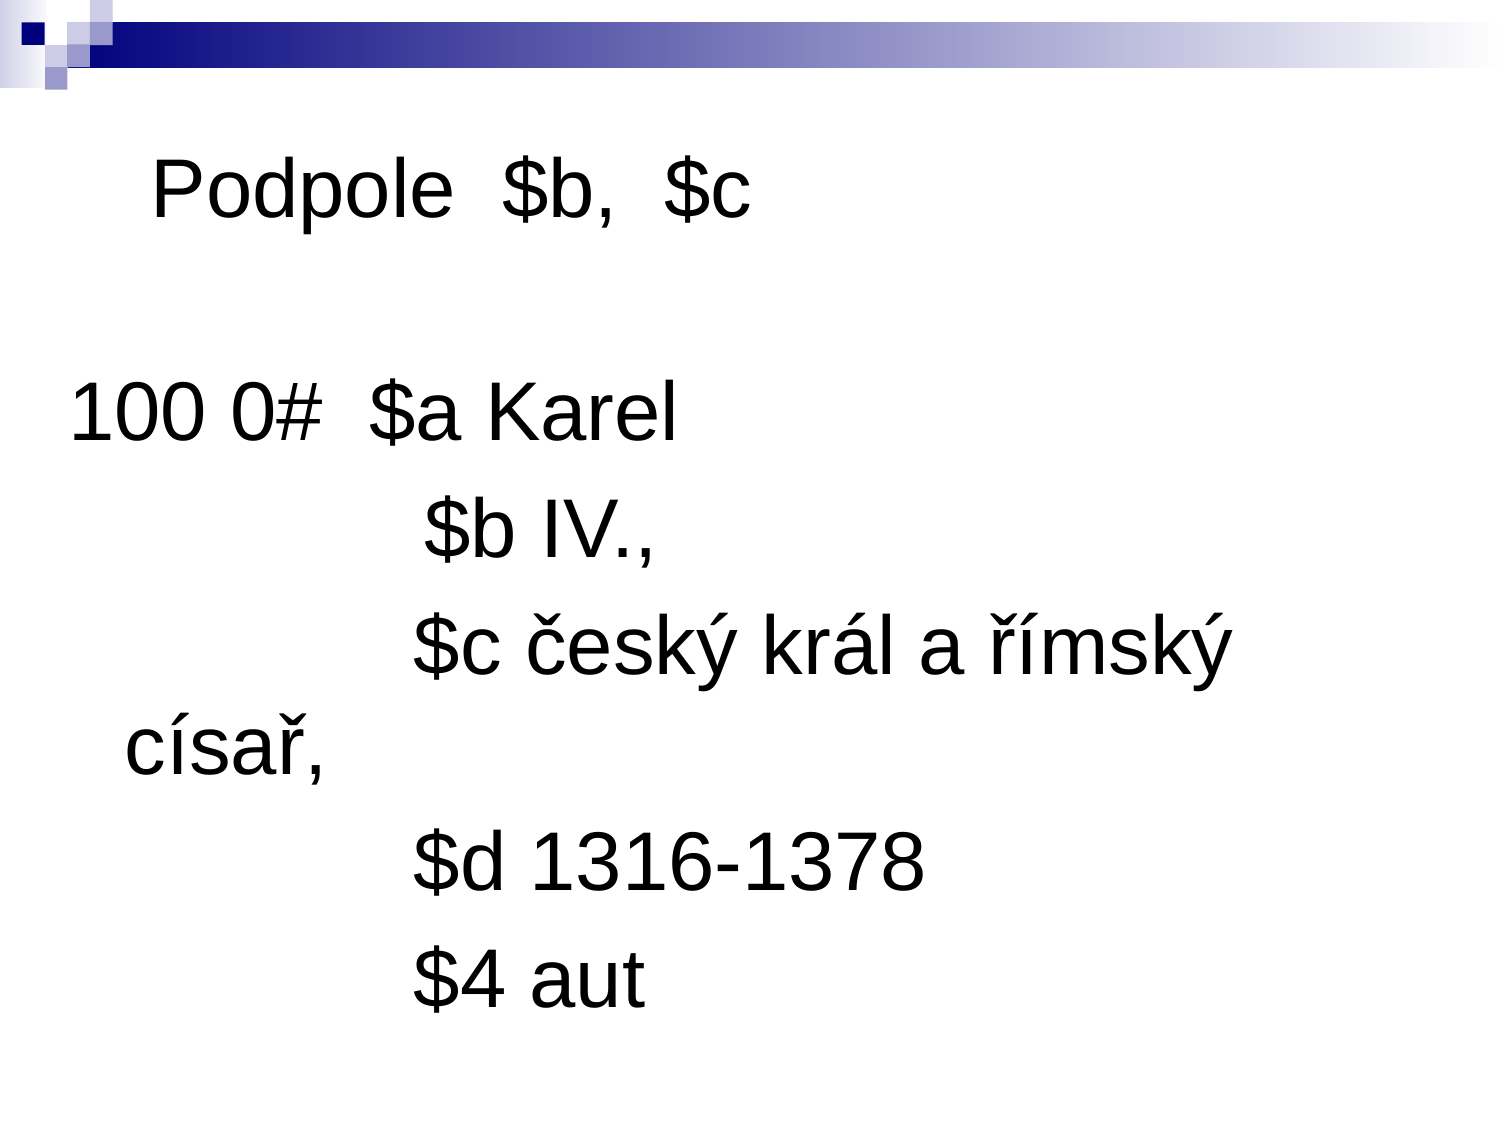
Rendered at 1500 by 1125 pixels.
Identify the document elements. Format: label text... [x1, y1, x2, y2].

title Podpole $b, $c [135, 54, 1425, 315]
list 100 0# $a Karel $b IV., $c český král a římský císař, $d 1316-1378 $4 aut [53, 350, 1471, 1005]
